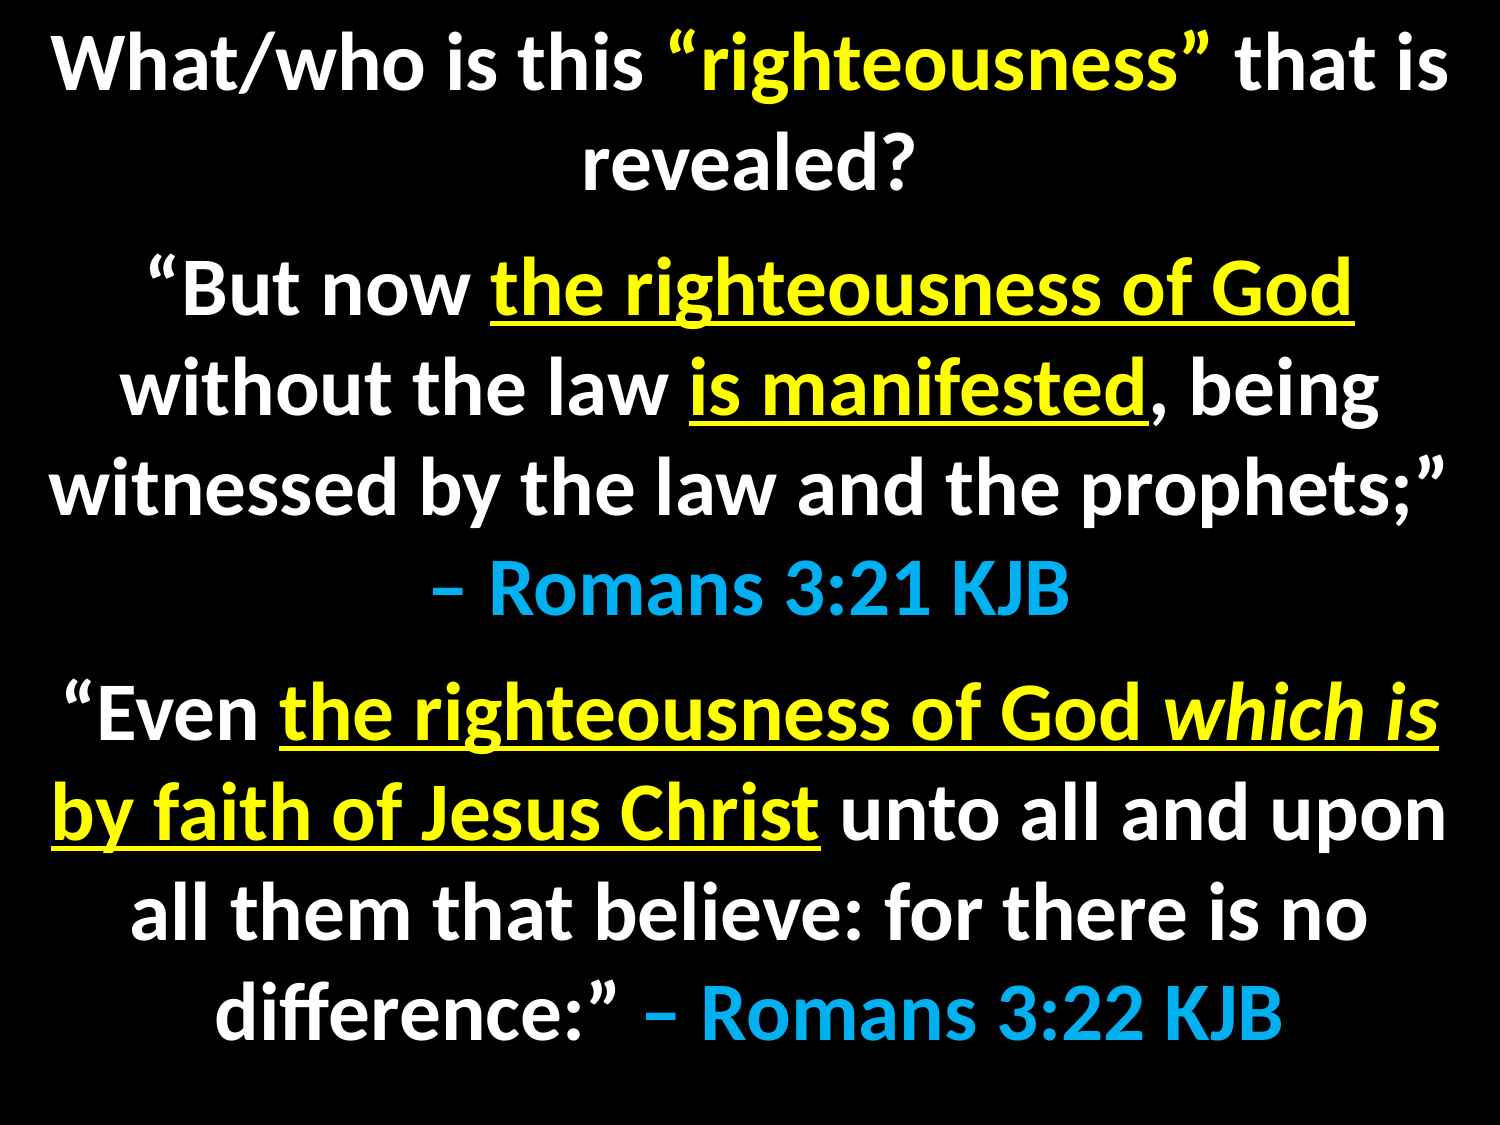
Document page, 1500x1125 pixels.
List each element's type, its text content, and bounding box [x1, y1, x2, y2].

text_box What/who is this “righteousness” that is revealed? “But now the righteousness of God without the law is manifested, being witnessed by the law and the prophets;” – Romans 3:21 KJB “Even the righteousness of God which is by faith of Jesus Christ unto all and upon all them that believe: for there is no difference:” – Romans 3:22 KJB [0, 0, 1500, 1065]
